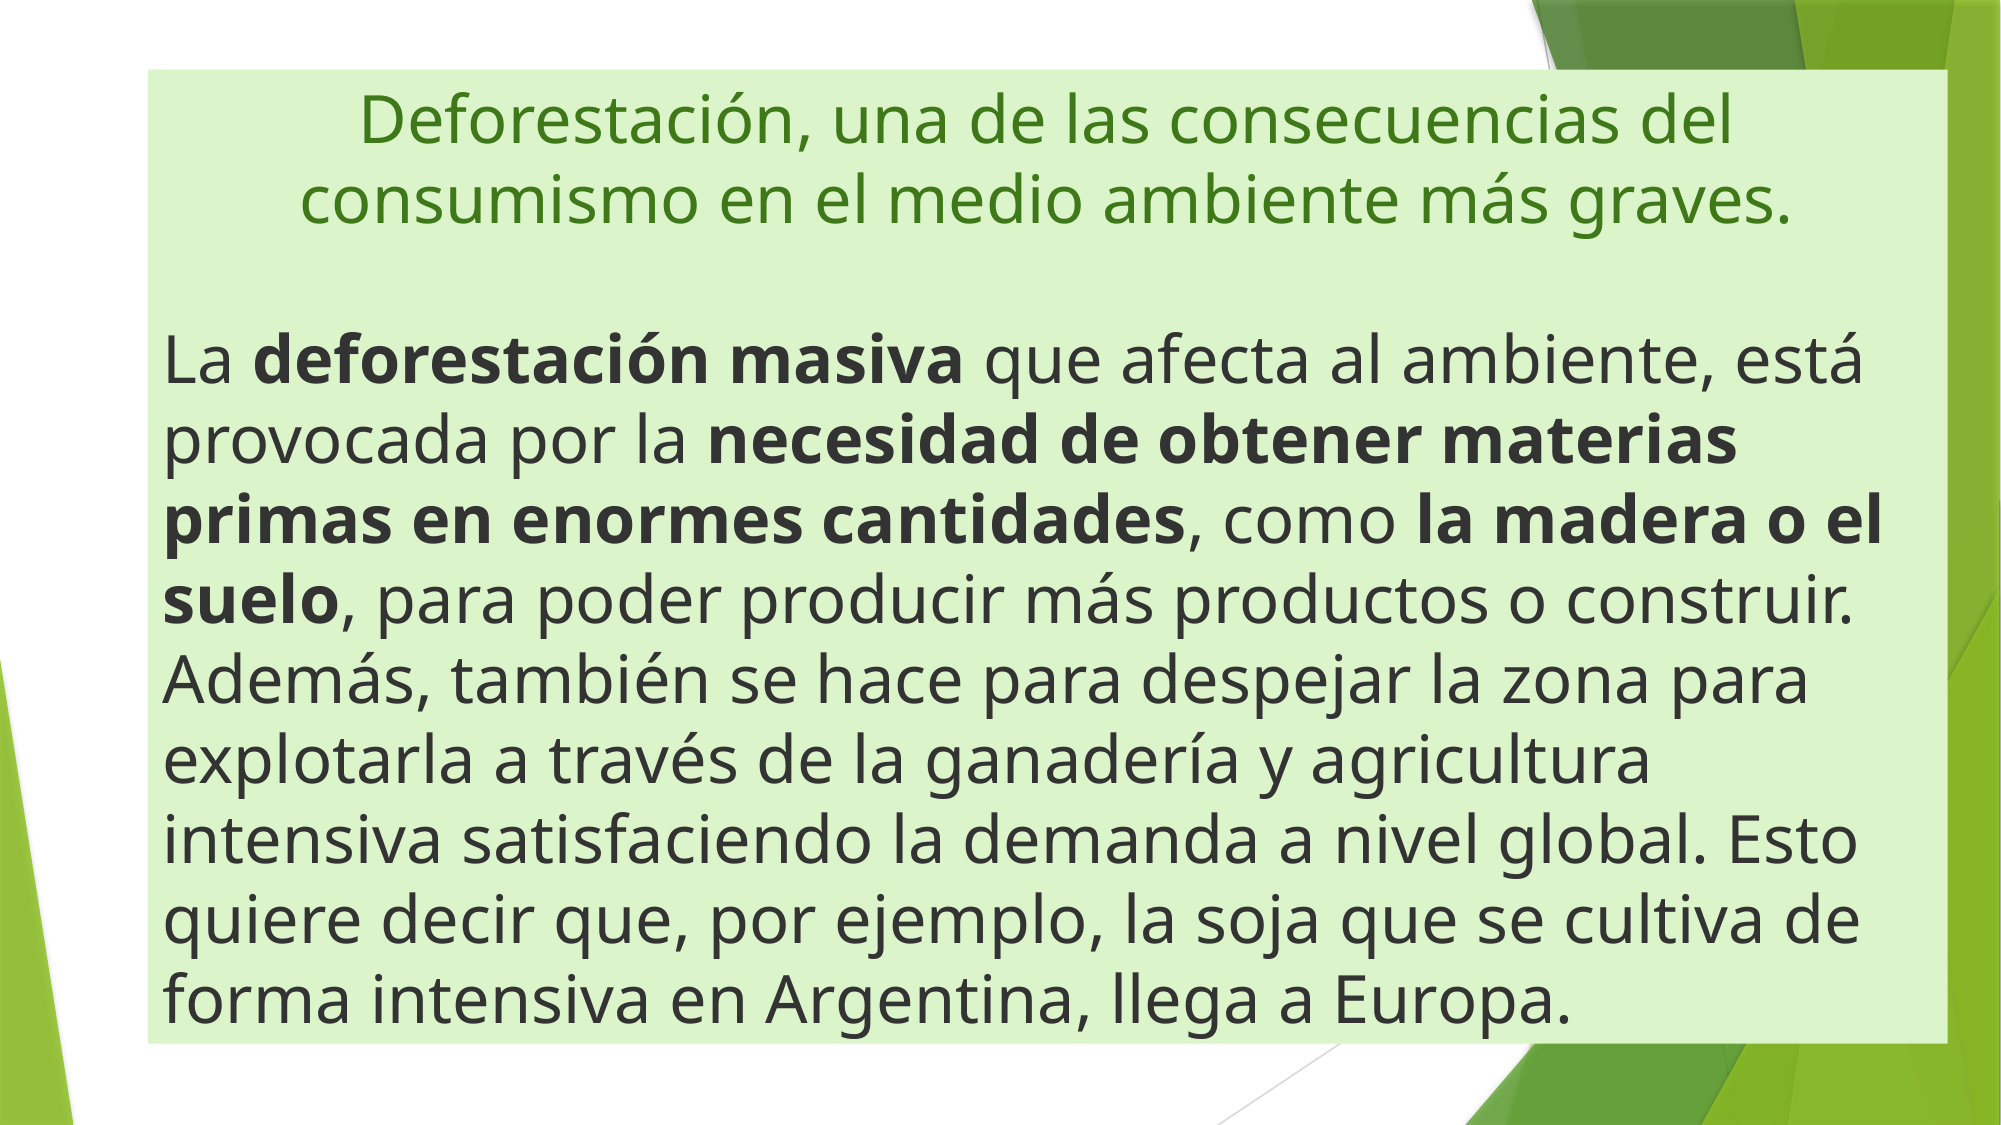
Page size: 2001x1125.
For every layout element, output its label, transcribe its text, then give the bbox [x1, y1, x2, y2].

text_box Deforestación, una de las consecuencias del consumismo en el medio ambiente más graves. La deforestación masiva que afecta al ambiente, está provocada por la necesidad de obtener materias primas en enormes cantidades, como la madera o el suelo, para poder producir más productos o construir. Además, también se hace para despejar la zona para explotarla a través de la ganadería y agricultura intensiva satisfaciendo la demanda a nivel global. Esto quiere decir que, por ejemplo, la soja que se cultiva de forma intensiva en Argentina, llega a Europa. [147, 69, 1948, 1044]
